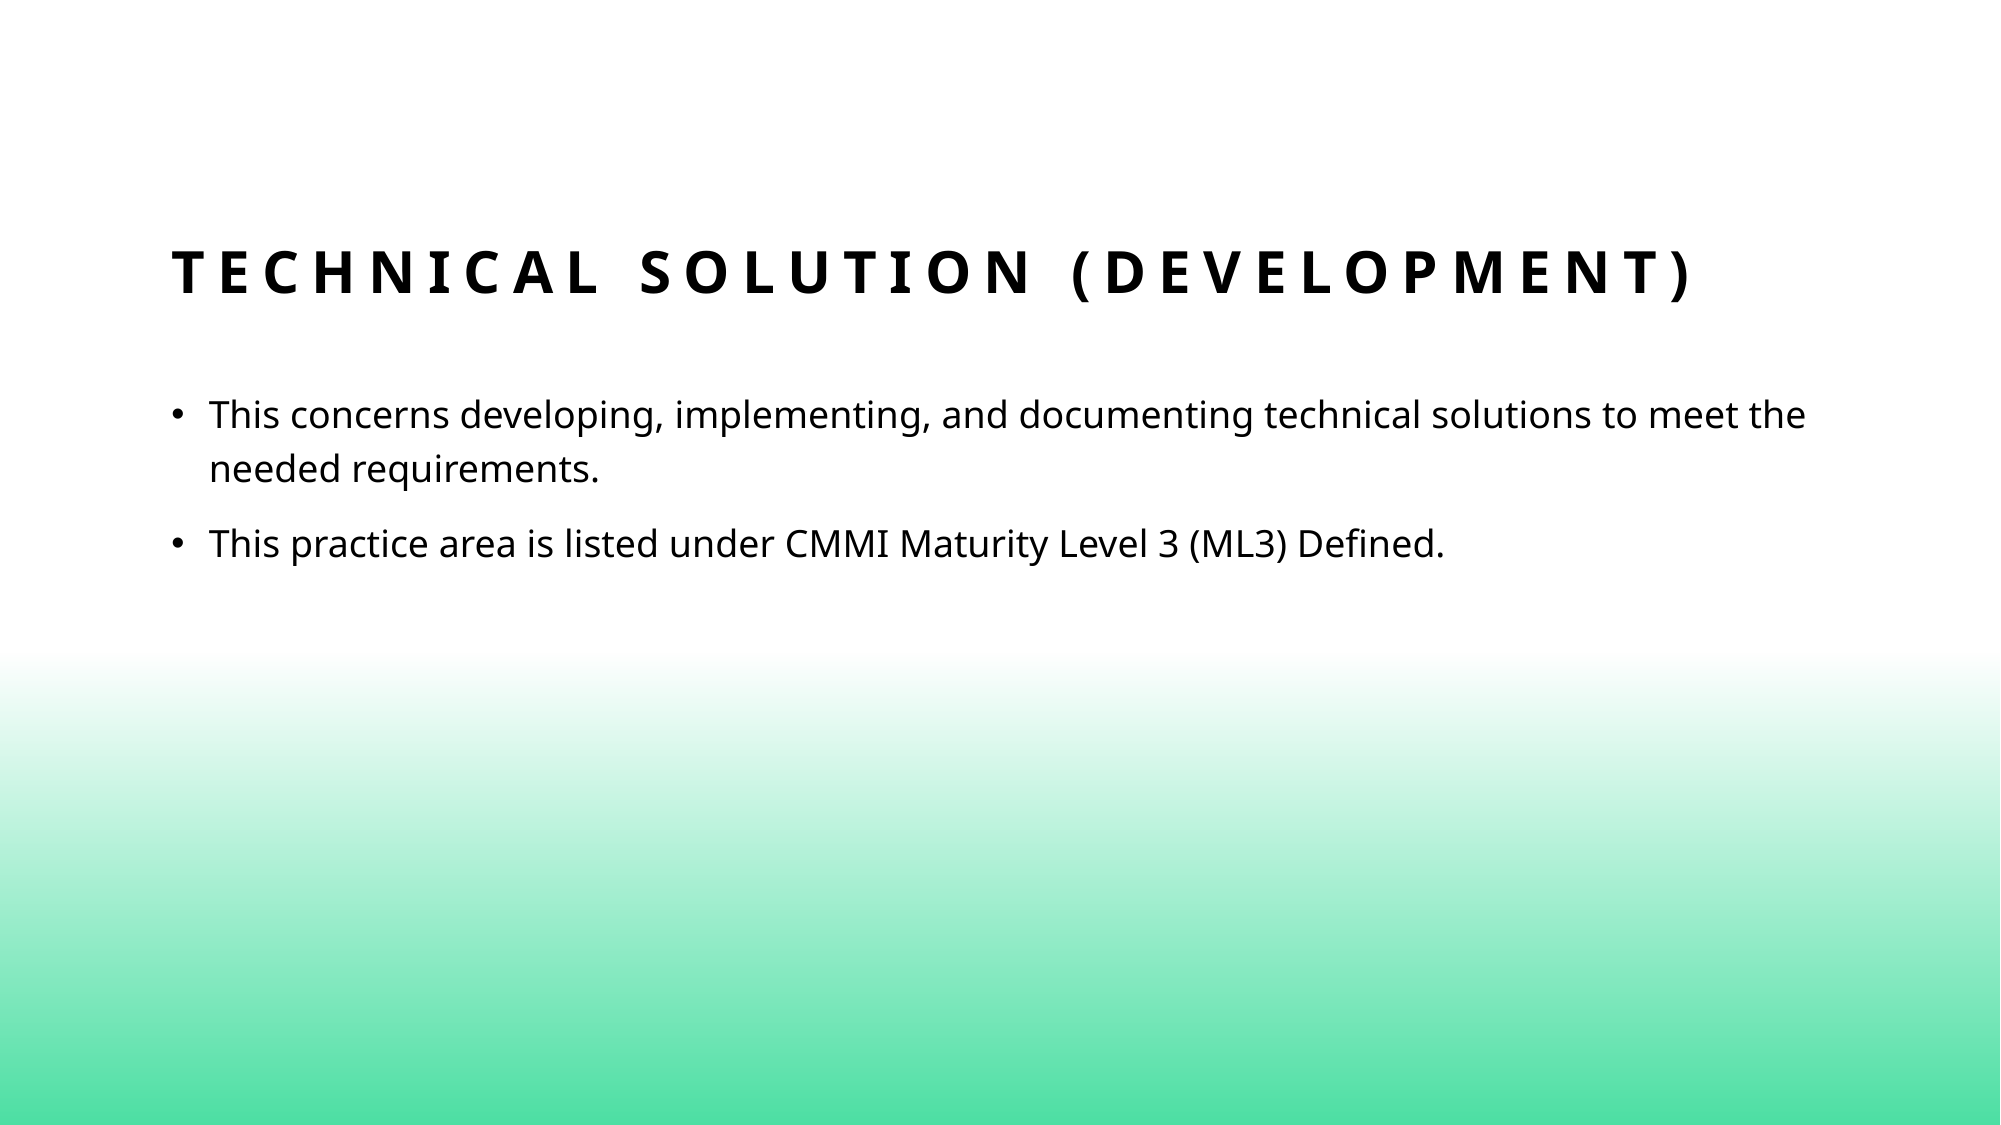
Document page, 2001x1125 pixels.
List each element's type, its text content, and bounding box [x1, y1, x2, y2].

title Technical Solution (Development) [156, 124, 1844, 313]
list This concerns developing, implementing, and documenting technical solutions to meet the needed requirements. This practice area is listed under CMMI Maturity Level 3 (ML3) Defined. [156, 375, 1844, 1014]
